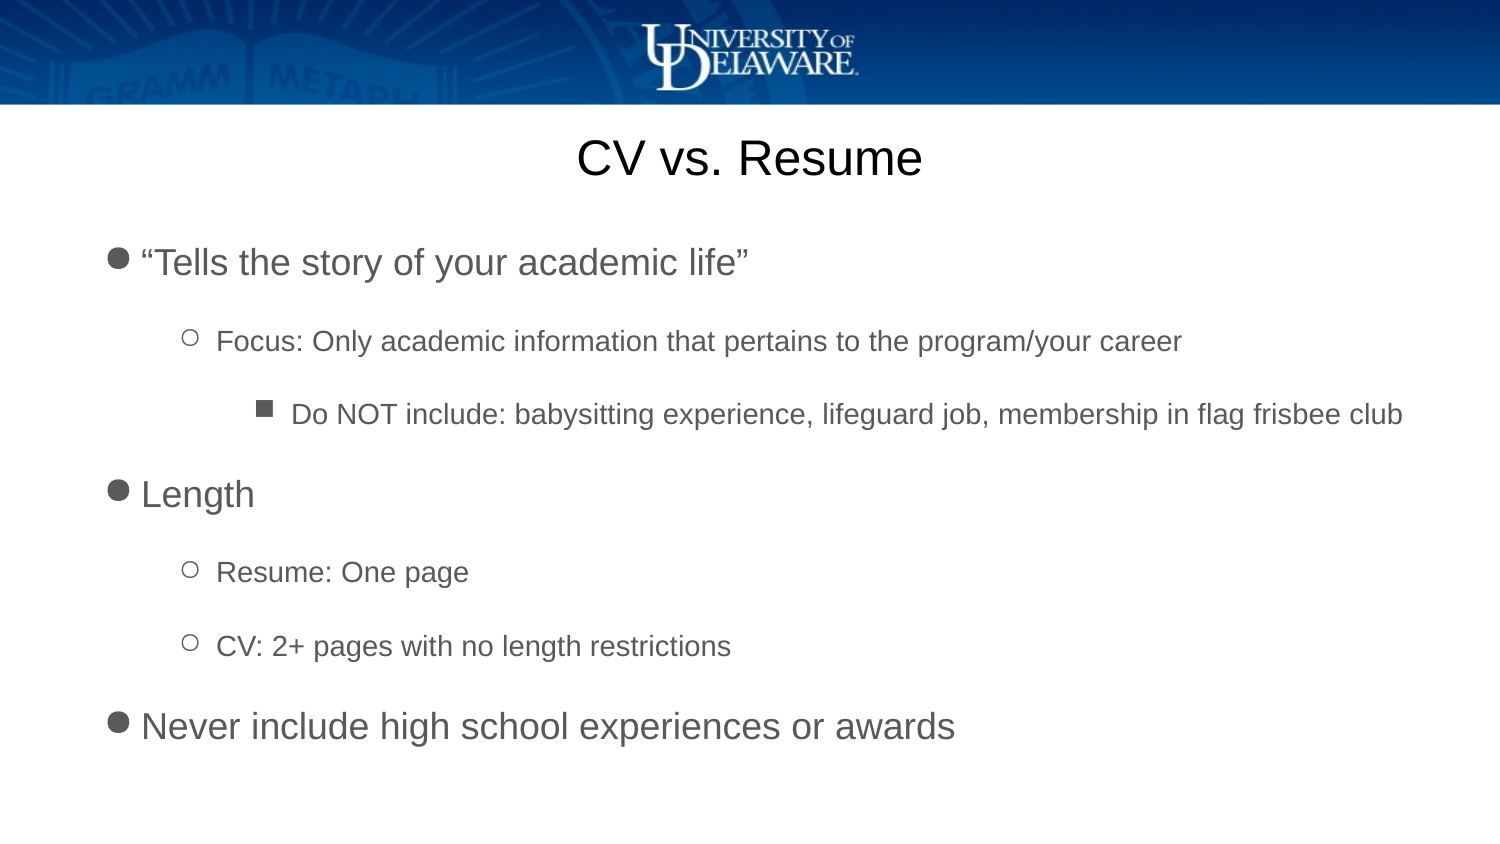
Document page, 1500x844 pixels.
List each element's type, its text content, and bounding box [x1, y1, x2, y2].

title CV vs. Resume [51, 110, 1449, 205]
list “Tells the story of your academic life” Focus: Only academic information that pertains to the program/your career Do NOT include: babysitting experience, lifeguard job, membership in flag frisbee club Length Resume: One page CV: 2+ pages with no length restrictions Never include high school experiences or awards [51, 216, 1449, 750]
picture [0, 0, 1500, 844]
